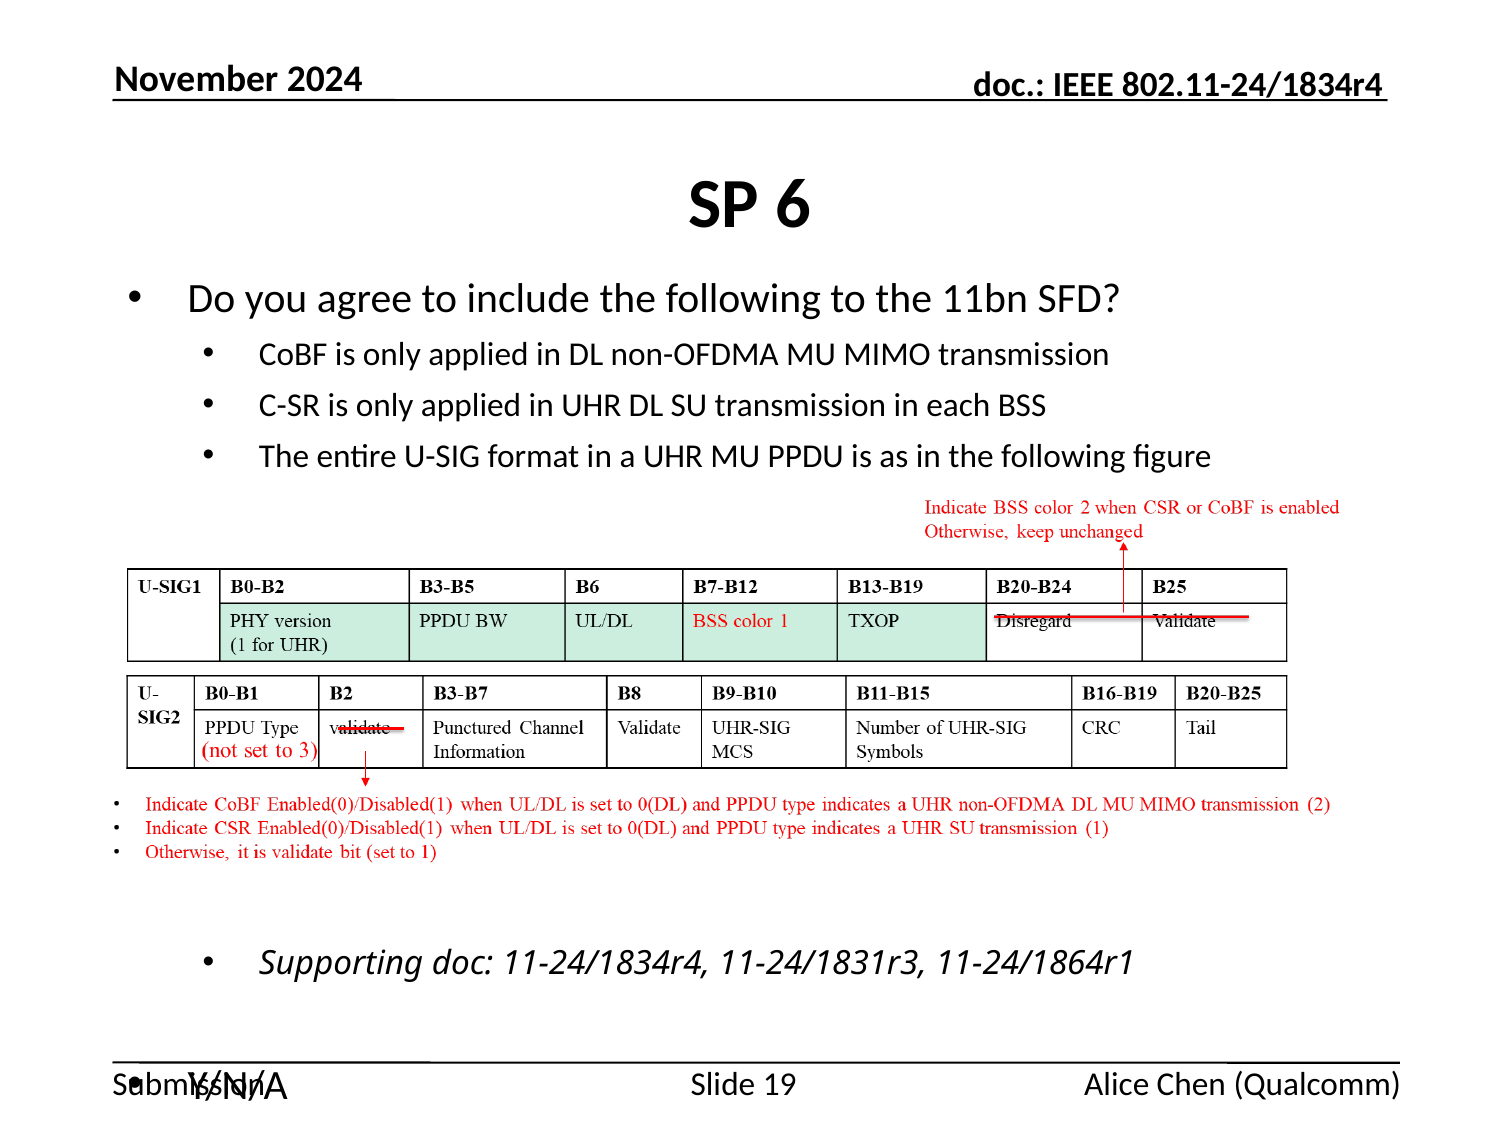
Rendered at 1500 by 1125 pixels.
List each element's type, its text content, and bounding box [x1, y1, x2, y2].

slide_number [114, 54, 423, 100]
list Do you agree to include the following to the 11bn SFD? CoBF is only applied in DL non-OFDMA MU MIMO transmission C-SR is only applied in UHR DL SU transmission in each BSS The entire U-SIG format in a UHR MU PPDU is as in the following figure Supporting doc: 11-24/1834r4, 11-24/1831r3, 11-24/1864r1 Y/N/A [112, 263, 1388, 939]
picture [101, 487, 1358, 875]
title SP 6 [112, 112, 1388, 263]
slide_number Slide 19 [687, 1061, 800, 1123]
footer Alice Chen (Qualcomm) [799, 1061, 1402, 1101]
